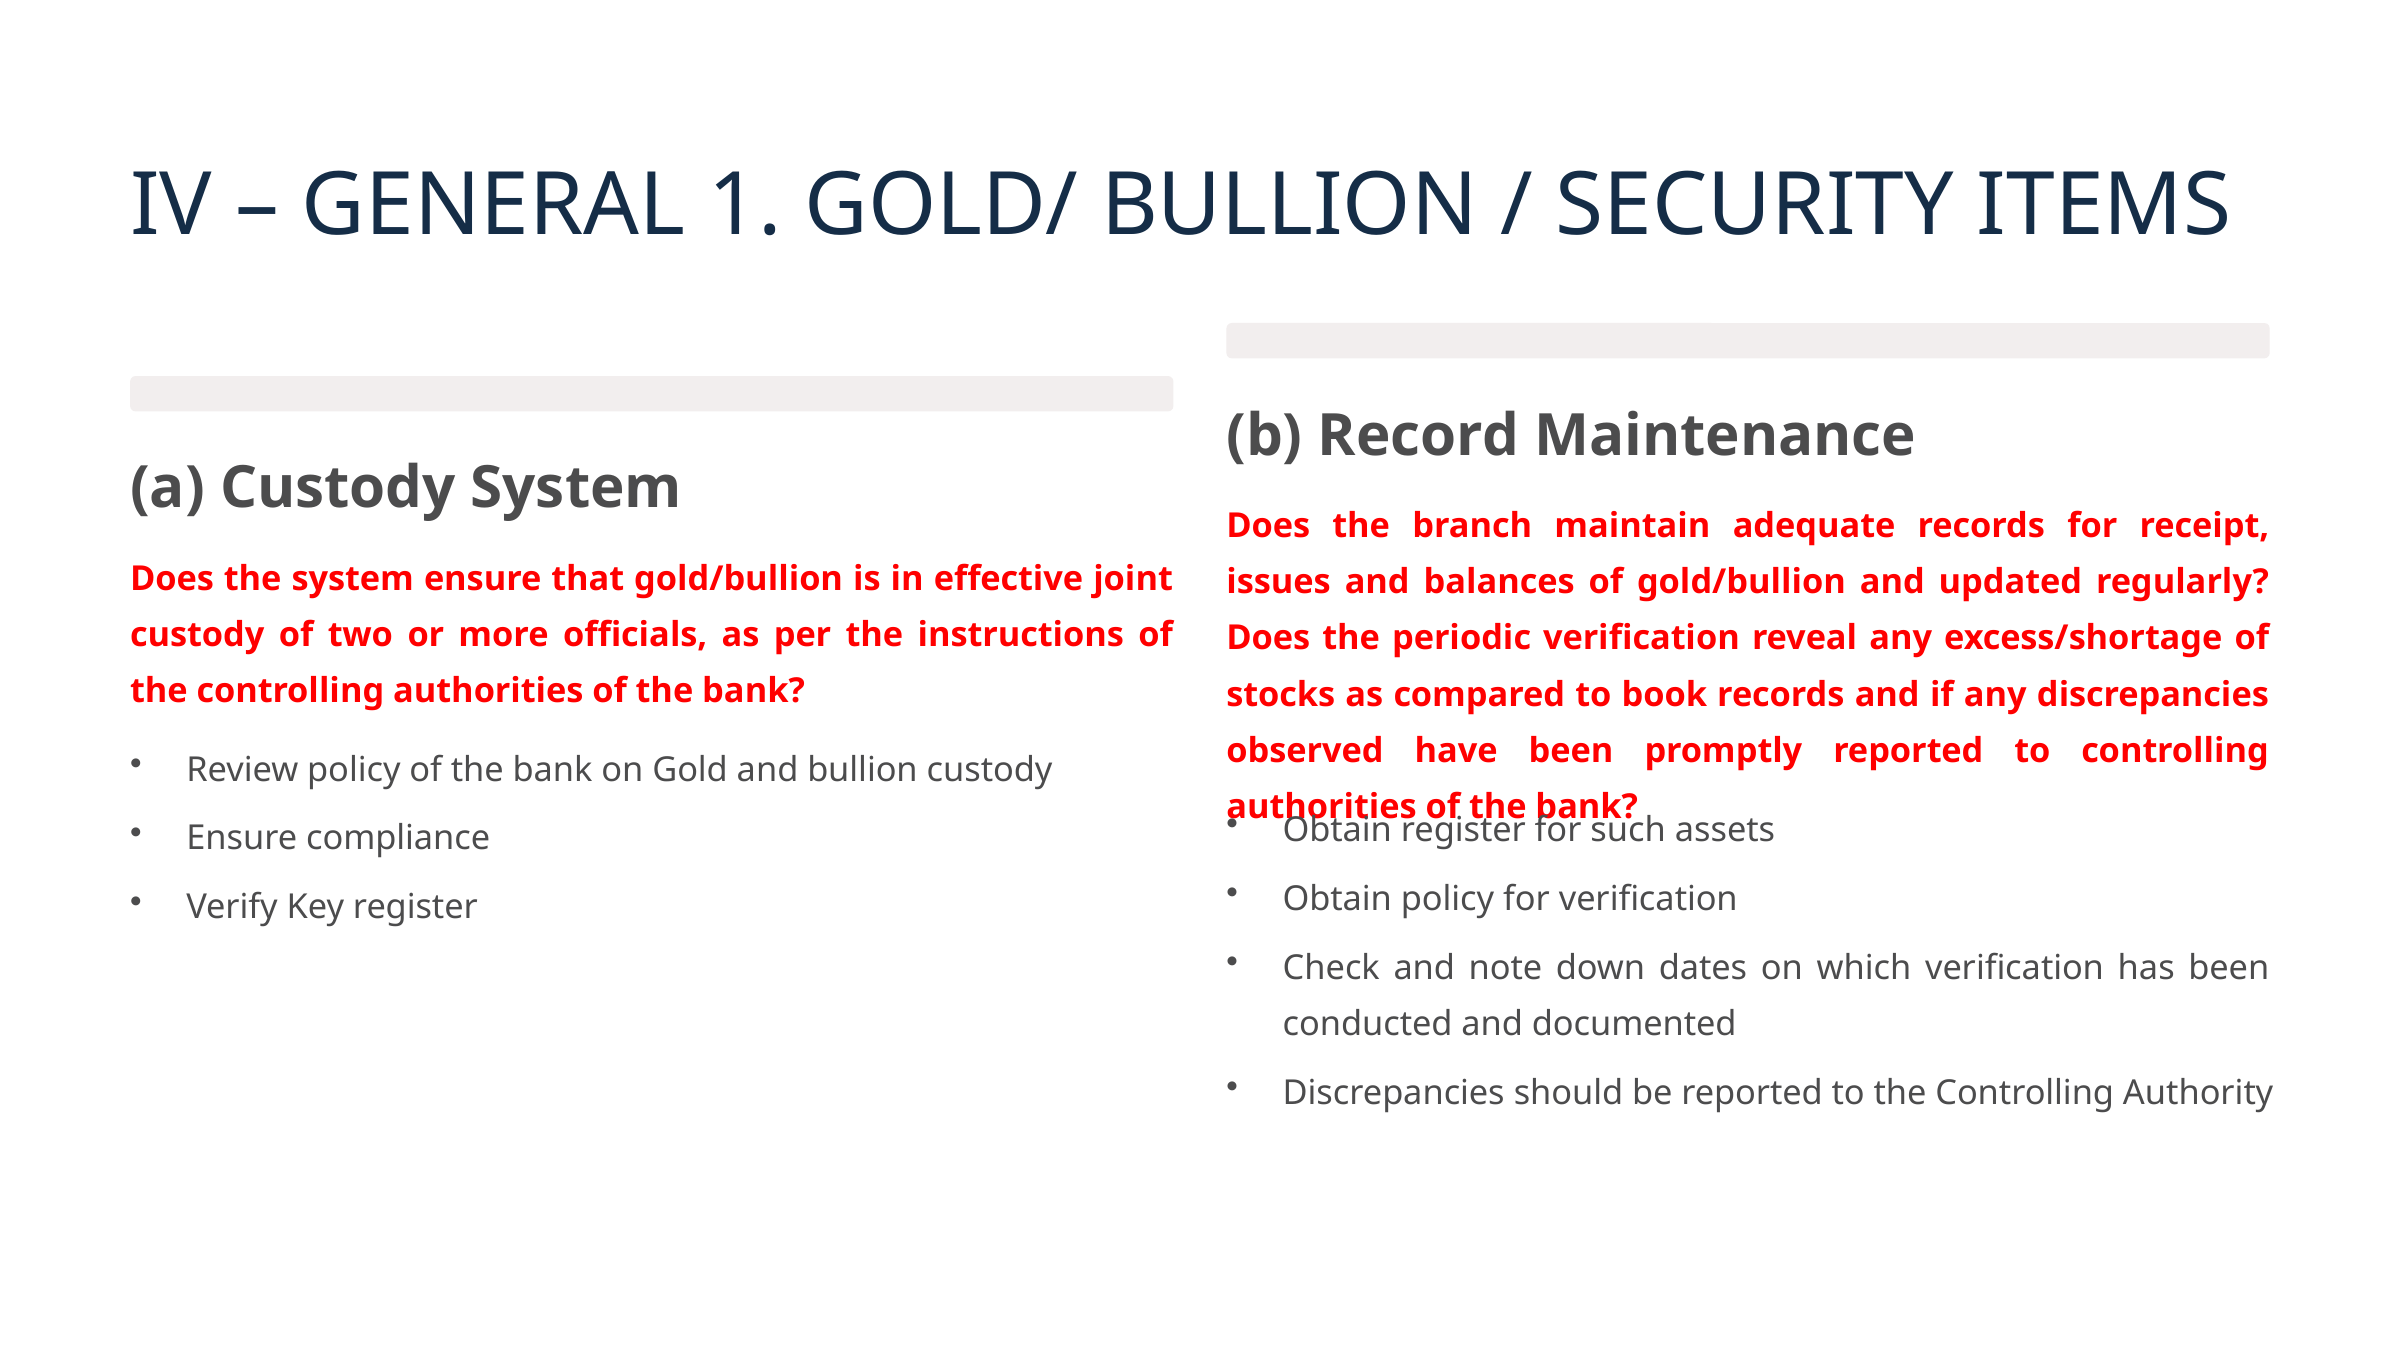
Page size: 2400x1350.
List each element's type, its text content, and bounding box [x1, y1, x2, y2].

text_box Does the system ensure that gold/bullion is in effective joint custody of two or more officials, as per the instructions of the controlling authorities of the bank? [130, 540, 1174, 711]
text_box Check and note down dates on which verification has been conducted and documented [1226, 929, 2270, 1043]
text_box Ensure compliance [130, 800, 1174, 858]
text_box IV – GENERAL 1. GOLD/ BULLION / SECURITY ITEMS [130, 141, 2074, 253]
text_box Does the branch maintain adequate records for receipt, issues and balances of gold/bullion and updated regularly? Does the periodic verification reveal any excess/shortage of stocks as compared to book records and if any discrepancies observed have been promptly reported to controlling authorities of the bank? [1226, 487, 2270, 771]
text_box Review policy of the bank on Gold and bullion custody [130, 731, 1174, 789]
text_box (a) Custody System [130, 464, 572, 520]
text_box Discrepancies should be reported to the Controlling Authority [1226, 1055, 2270, 1112]
text_box Obtain register for such assets [1226, 791, 2270, 849]
text_box Verify Key register [130, 869, 1174, 927]
text_box (b) Record Maintenance [1226, 411, 1669, 467]
text_box Obtain policy for verification [1226, 860, 2270, 918]
text_box [130, 376, 1174, 412]
text_box [1226, 322, 2270, 359]
